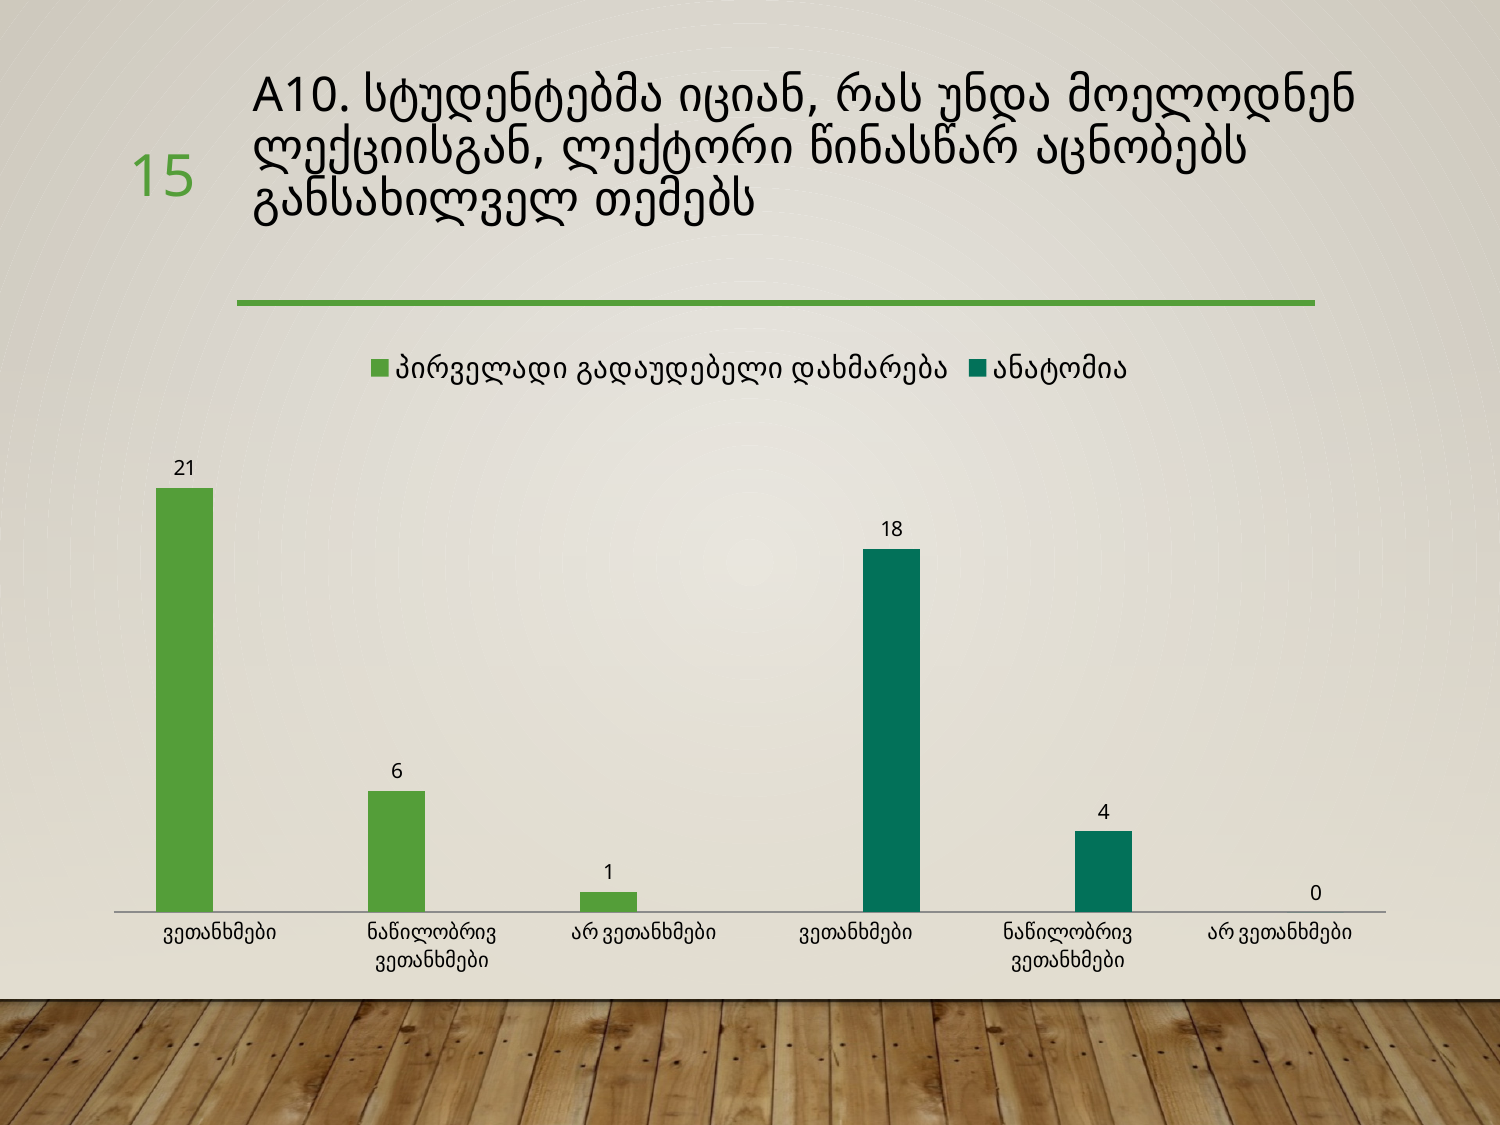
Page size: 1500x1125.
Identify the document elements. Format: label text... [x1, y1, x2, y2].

chart [87, 330, 1413, 988]
slide_number 15 [80, 131, 211, 214]
title A10. სტუდენტებმა იციან, რას უნდა მოელოდნენ ლექციისგან, ლექტორი წინასწარ აცნობებს განსახილველ თემებს [237, 62, 1400, 235]
picture [0, 999, 1500, 1125]
